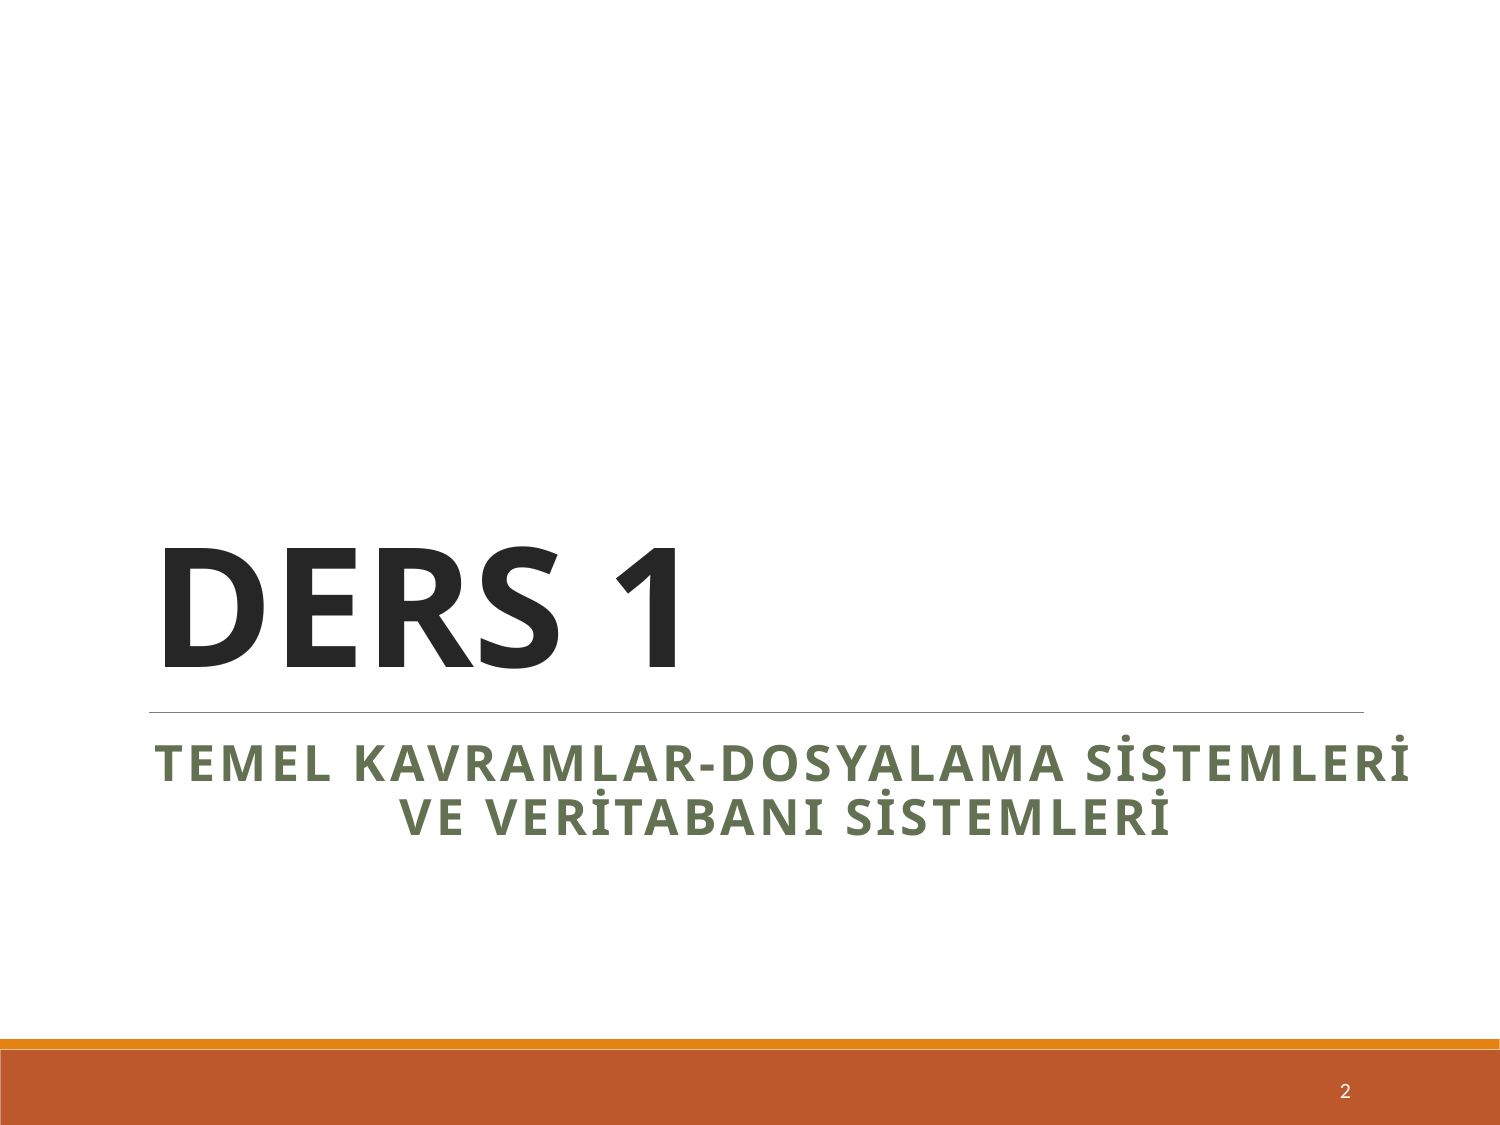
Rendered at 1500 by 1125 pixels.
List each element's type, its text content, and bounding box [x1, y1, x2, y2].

slide_number 2 [1218, 1059, 1366, 1120]
title DERS 1 [135, 124, 1373, 710]
subtitle Temel kavramlar-dosyalama sistemleri ve veritabanı sistemleri [135, 730, 1436, 919]
